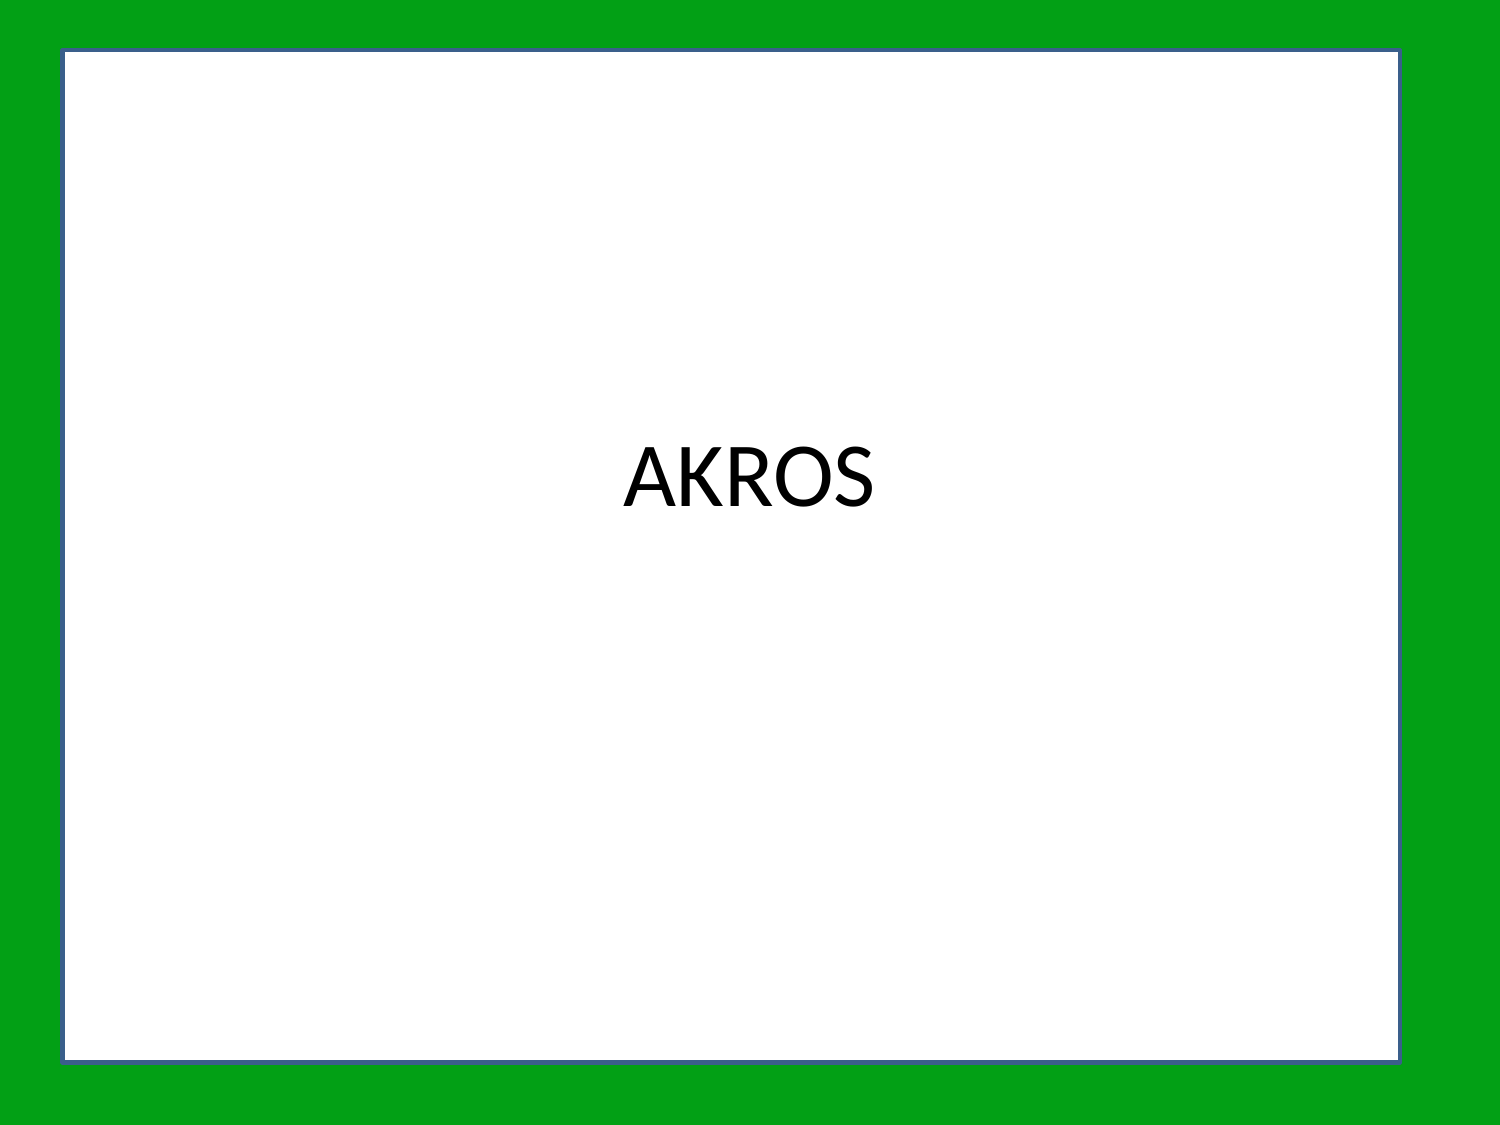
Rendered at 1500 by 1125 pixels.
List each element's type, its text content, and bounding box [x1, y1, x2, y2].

text_box [60, 48, 1402, 1065]
title AKROS [112, 349, 1388, 591]
